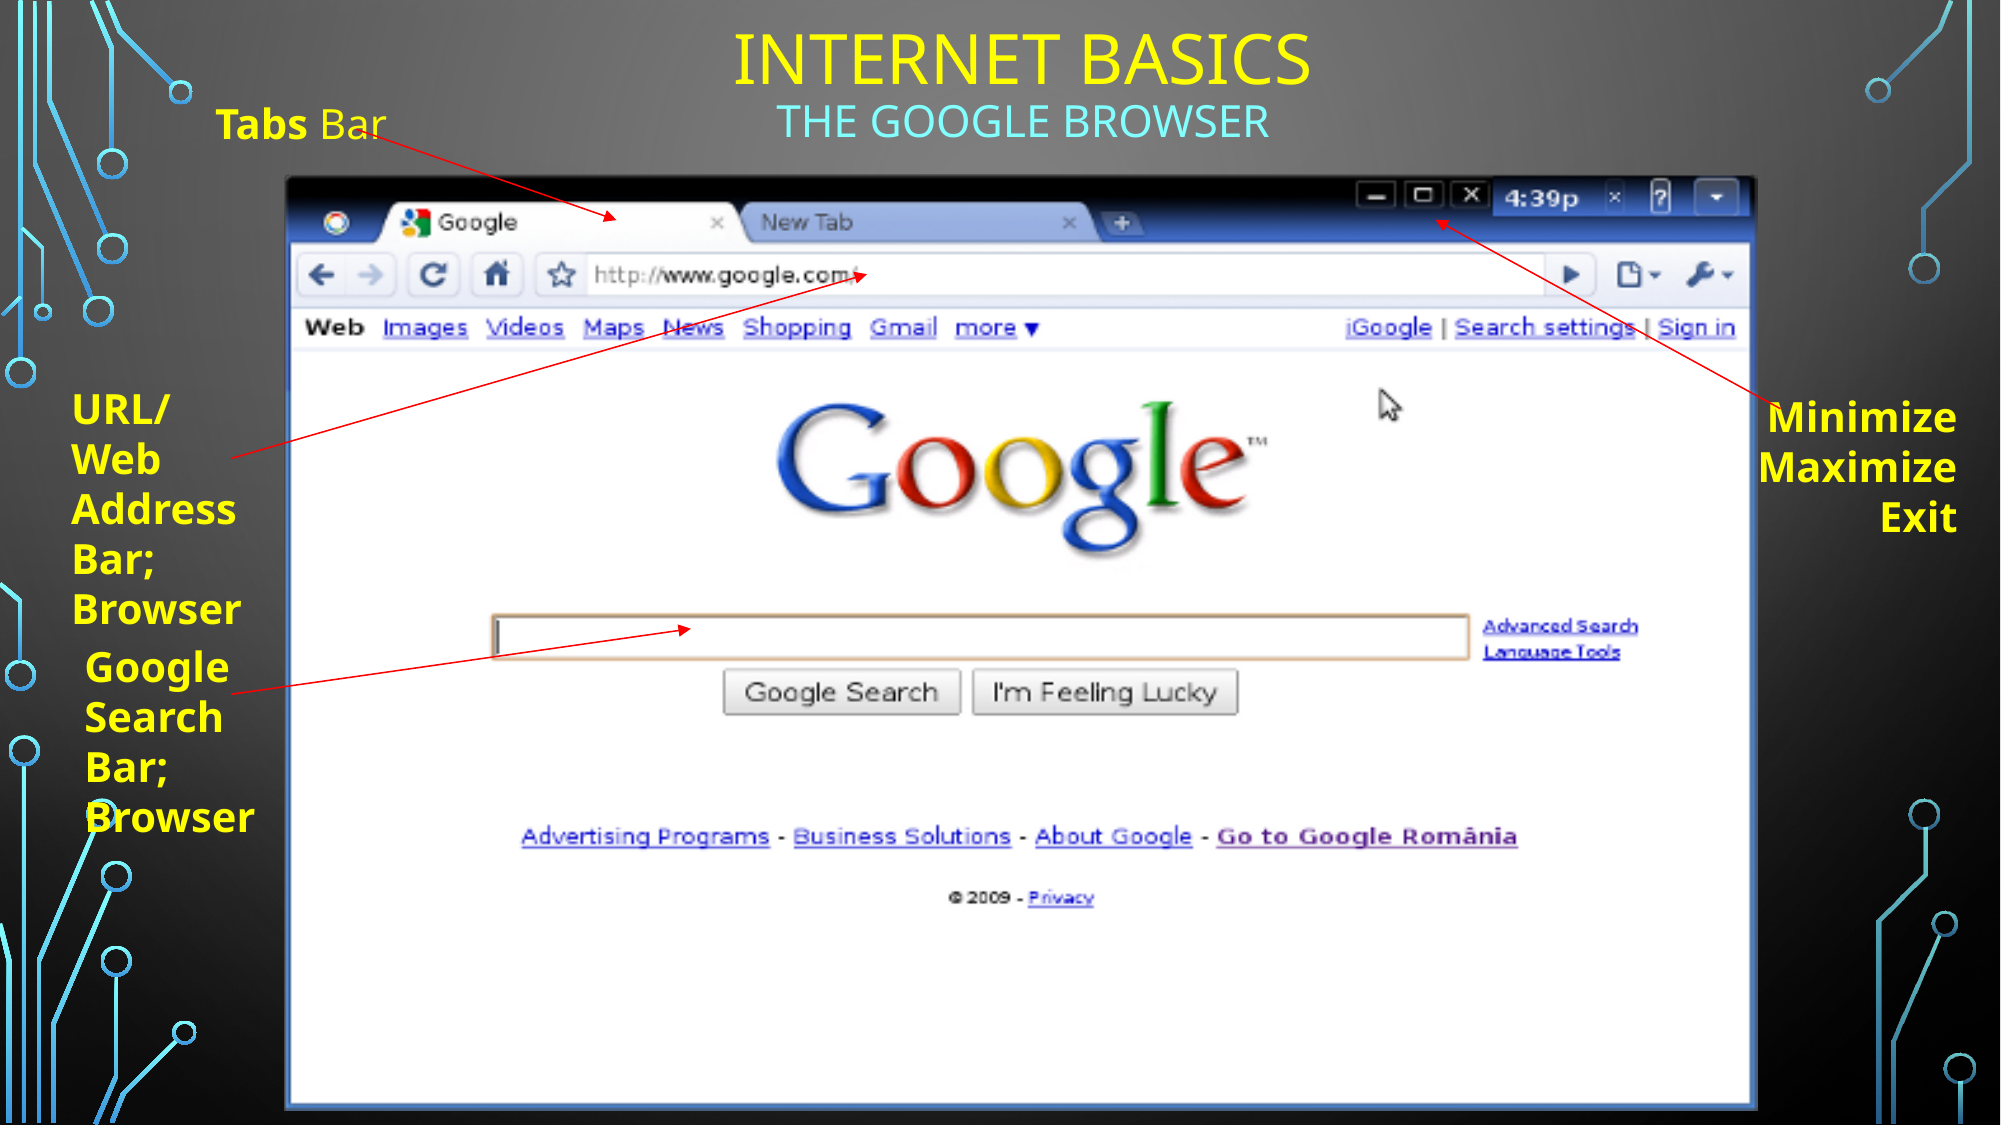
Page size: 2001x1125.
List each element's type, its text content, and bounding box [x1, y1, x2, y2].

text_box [356, 129, 617, 221]
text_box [1435, 219, 1781, 409]
title Internet Basics the Google Browser [210, 16, 1836, 156]
text_box Google Search Bar; Browser [69, 633, 283, 849]
text_box URL/Web Address Bar; Browser [56, 375, 276, 641]
text_box Tabs Bar [200, 90, 416, 155]
text_box Minimize Maximize Exit [1759, 383, 1973, 548]
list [283, 174, 1759, 1111]
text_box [230, 273, 868, 459]
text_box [230, 628, 692, 695]
